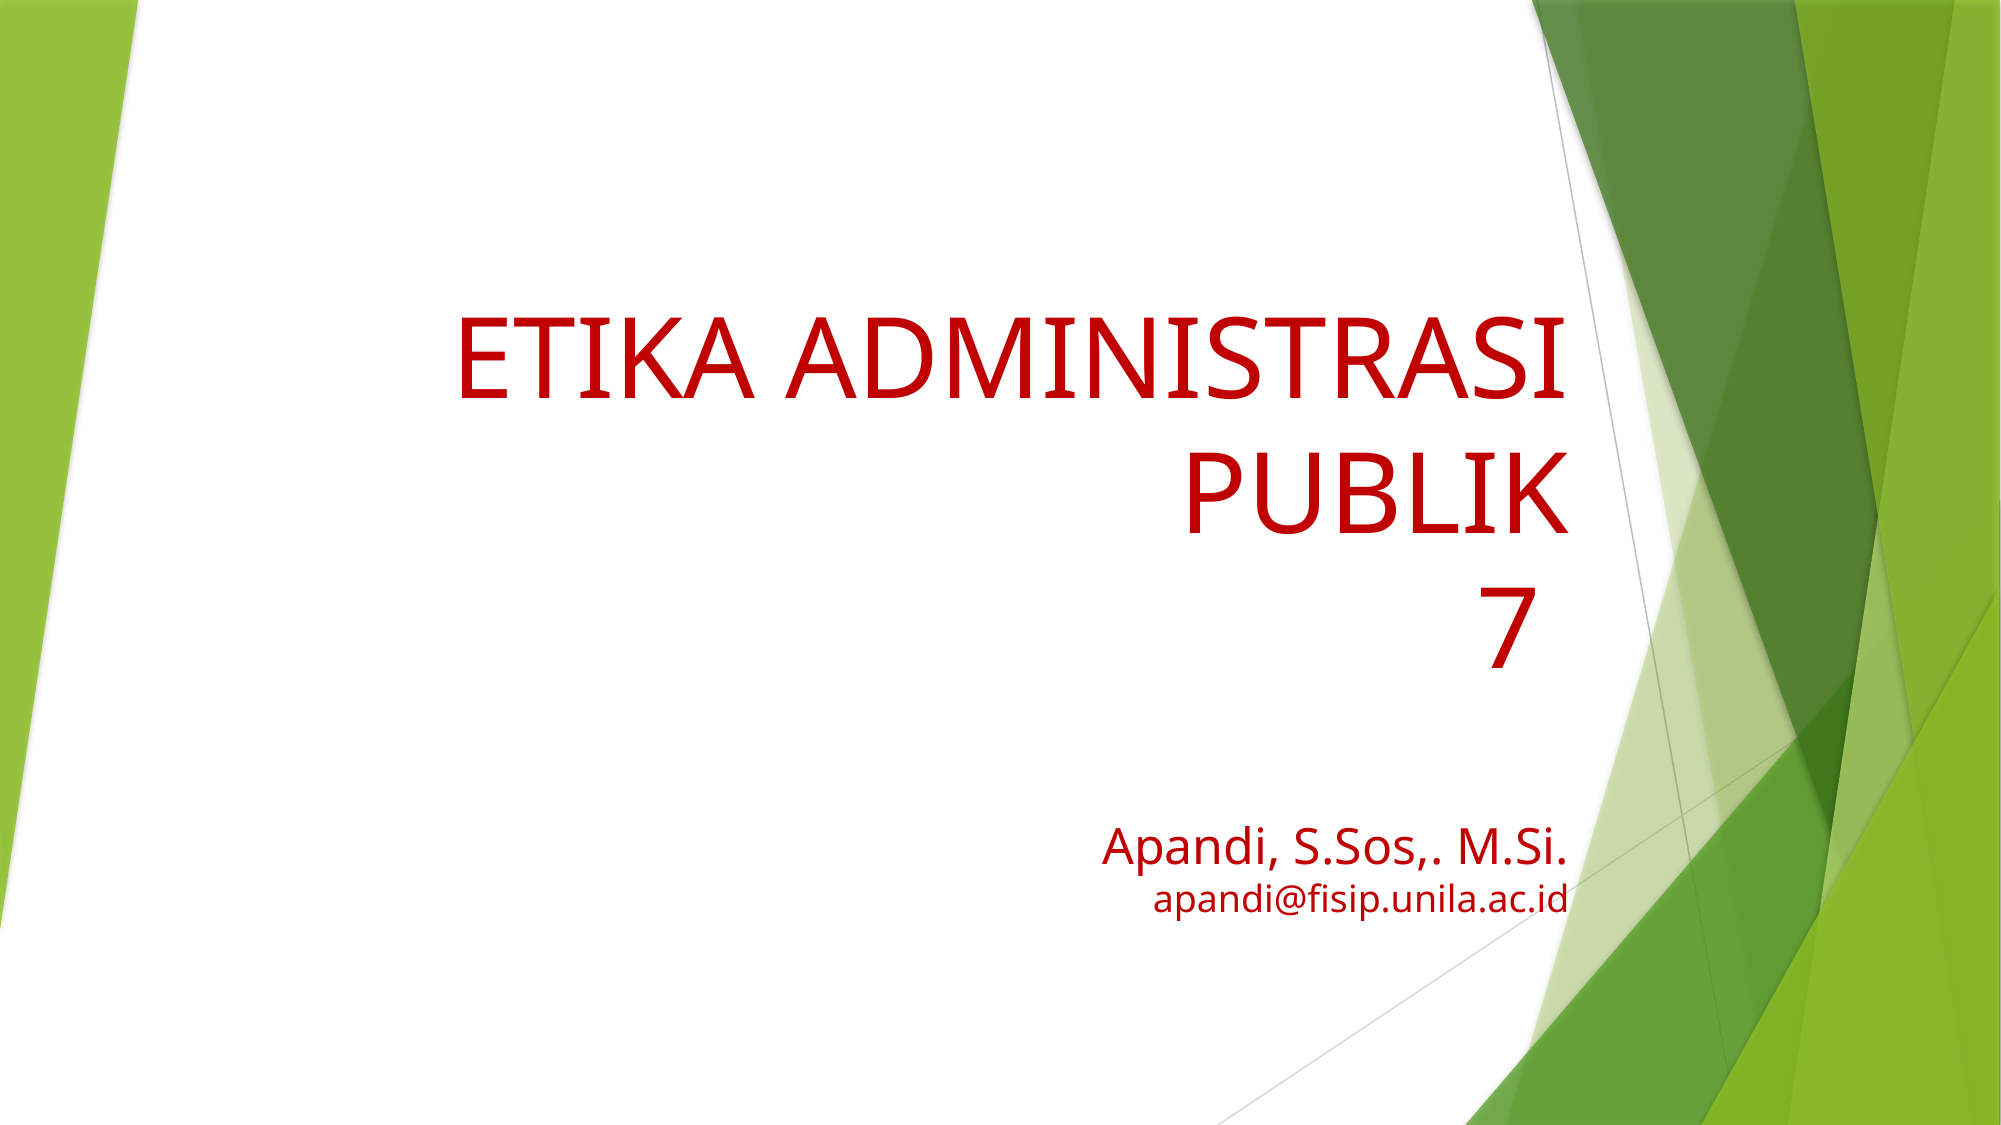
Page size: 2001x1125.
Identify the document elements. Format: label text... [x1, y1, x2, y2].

title ETIKA ADMINISTRASI PUBLIK 7 [154, 278, 1585, 702]
subtitle Apandi, S.Sos,. M.Si. apandi@fisip.unila.ac.id [247, 807, 1585, 1041]
